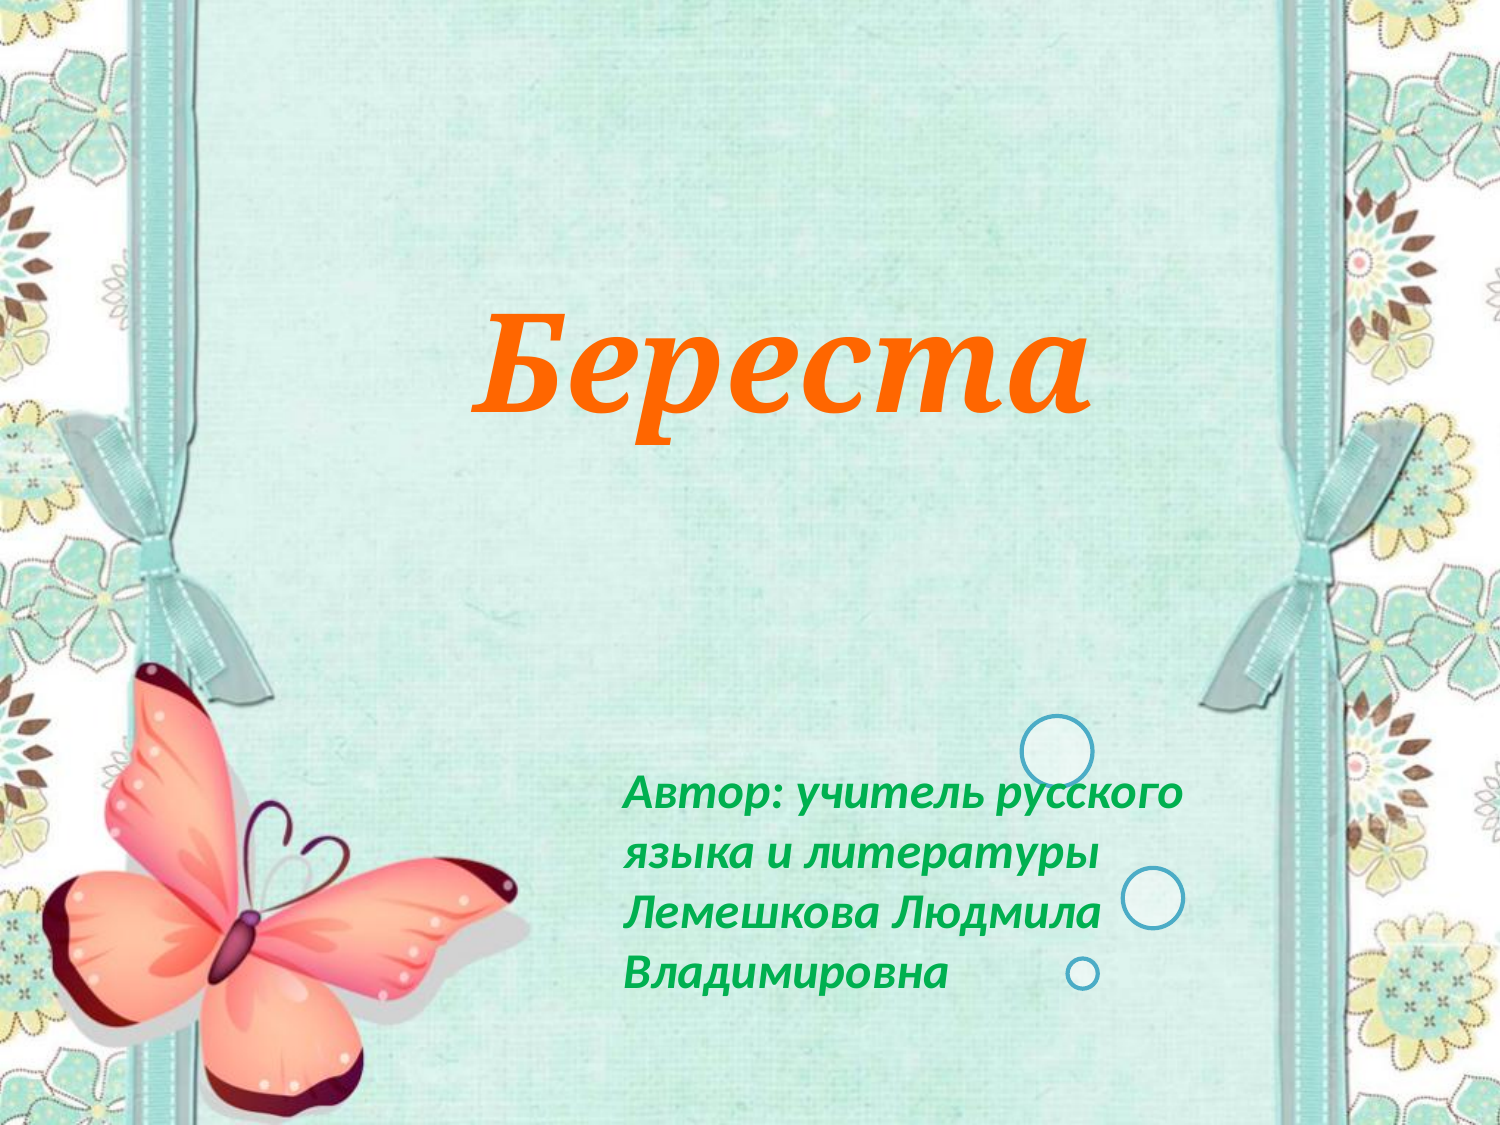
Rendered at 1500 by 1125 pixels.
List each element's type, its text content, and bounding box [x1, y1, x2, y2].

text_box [1021, 715, 1184, 989]
text_box Береста [277, 267, 1294, 447]
text_box Автор: учитель русского языка и литературы Лемешкова Людмила Владимировна [608, 751, 1282, 1007]
picture [0, 0, 1500, 1125]
